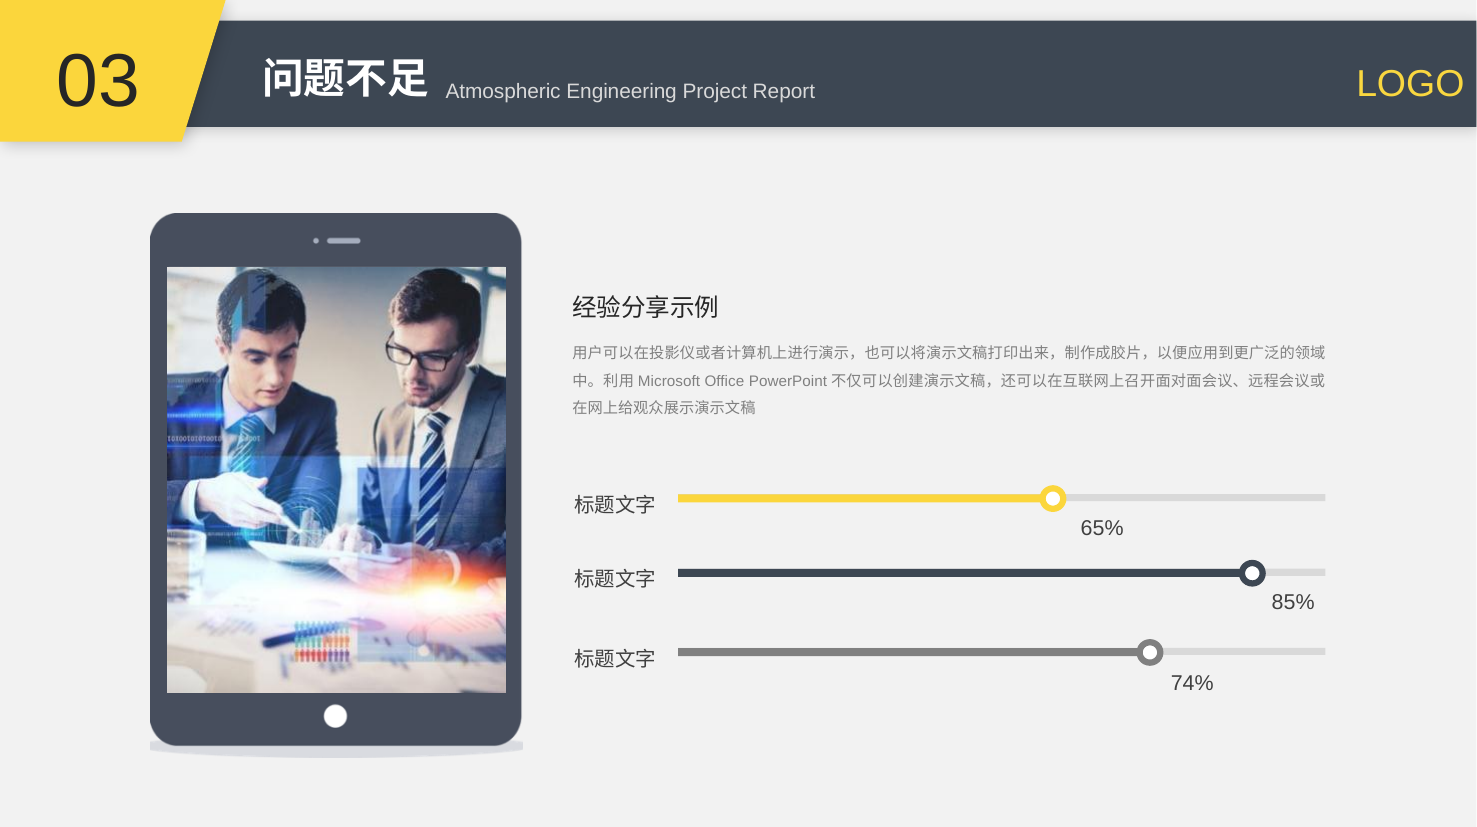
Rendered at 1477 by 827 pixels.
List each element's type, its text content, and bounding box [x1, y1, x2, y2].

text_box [559, 479, 1371, 700]
text_box 03 [41, 23, 156, 129]
picture [149, 213, 523, 758]
text_box 问题不足 [247, 44, 445, 110]
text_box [557, 278, 1340, 426]
text_box Atmospheric Engineering Project Report [430, 69, 845, 110]
